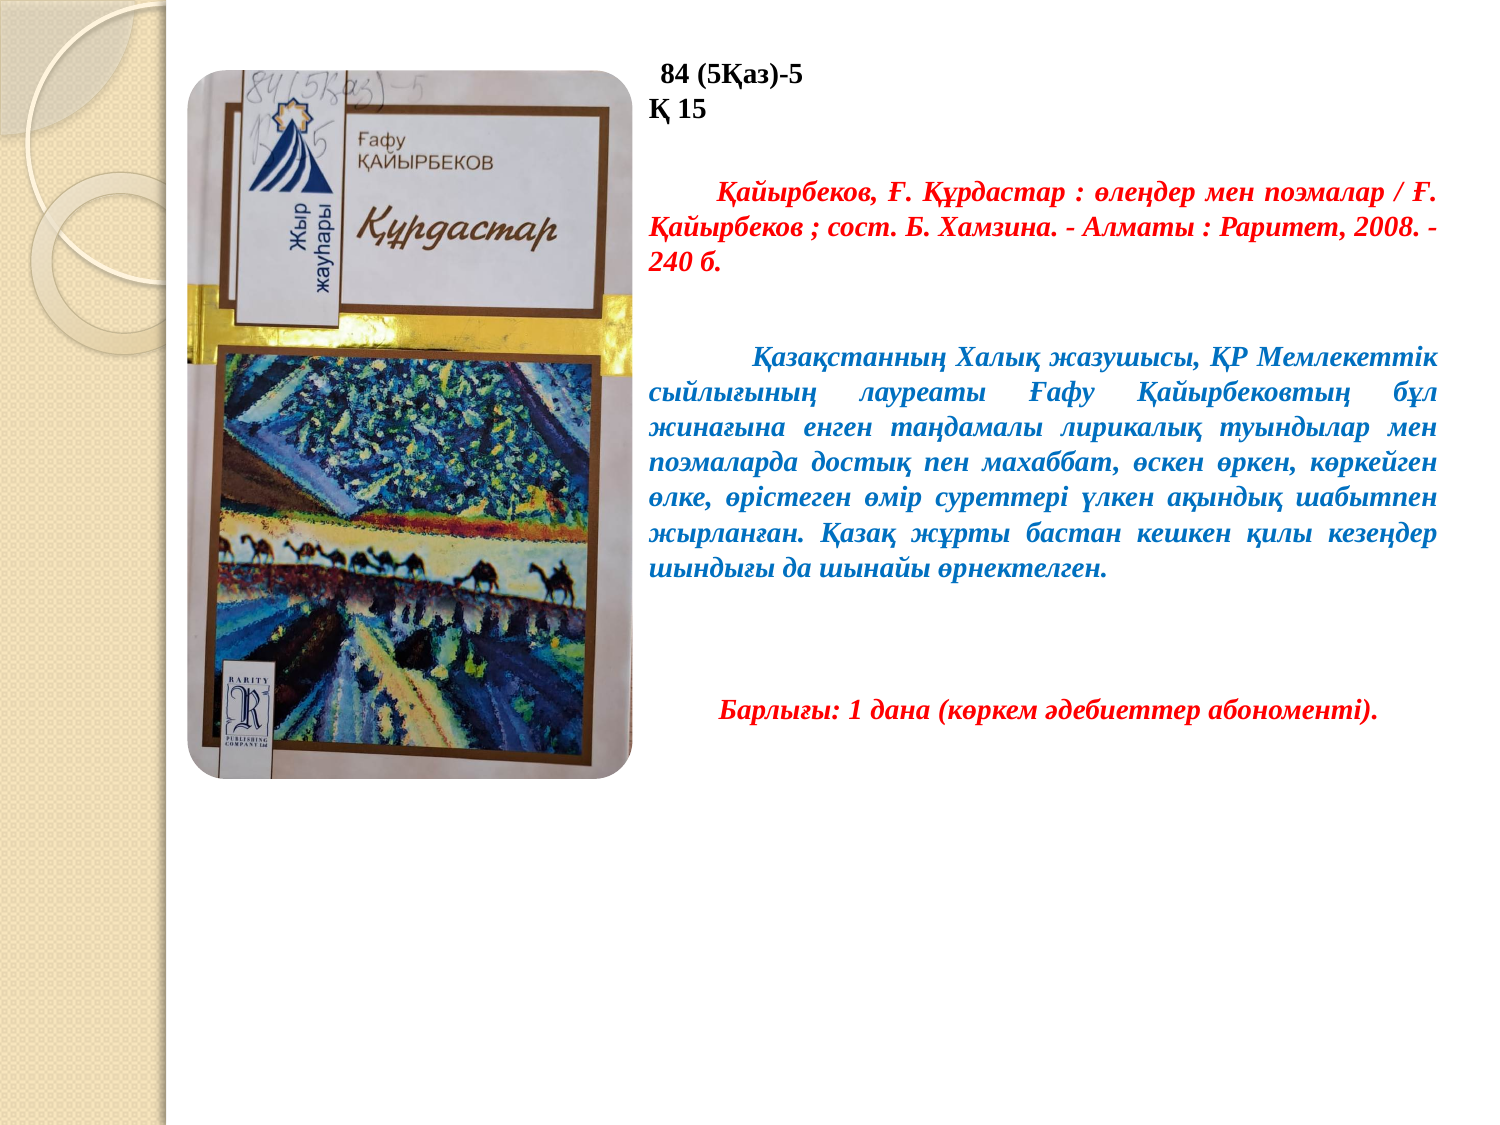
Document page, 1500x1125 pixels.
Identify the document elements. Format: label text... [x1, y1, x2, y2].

list 84 (5Қаз)-5 Қ 15 Қайырбеков, Ғ. Құрдастар : өлеңдер мен поэмалар / Ғ. Қайырбеков ; сост. Б. Хамзина. - Алматы : Раритет, 2008. - 240 б. Қазақстанның Халық жазушысы, ҚР Мемлекеттік сыйлығының лауреаты Ғафу Қайырбековтың бұл жинағына енген таңдамалы лирикалық туындылар мен поэмаларда достық пен махаббат, өскен өркен, көркейген өлке, өрістеген өмір суреттері үлкен ақындық шабытпен жырланған. Қазақ жұрты бастан кешкен қилы кезеңдер шындығы да шынайы өрнектелген. Барлығы: 1 дана (көркем әдебиеттер абономенті). [574, 46, 1454, 1079]
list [187, 70, 633, 780]
